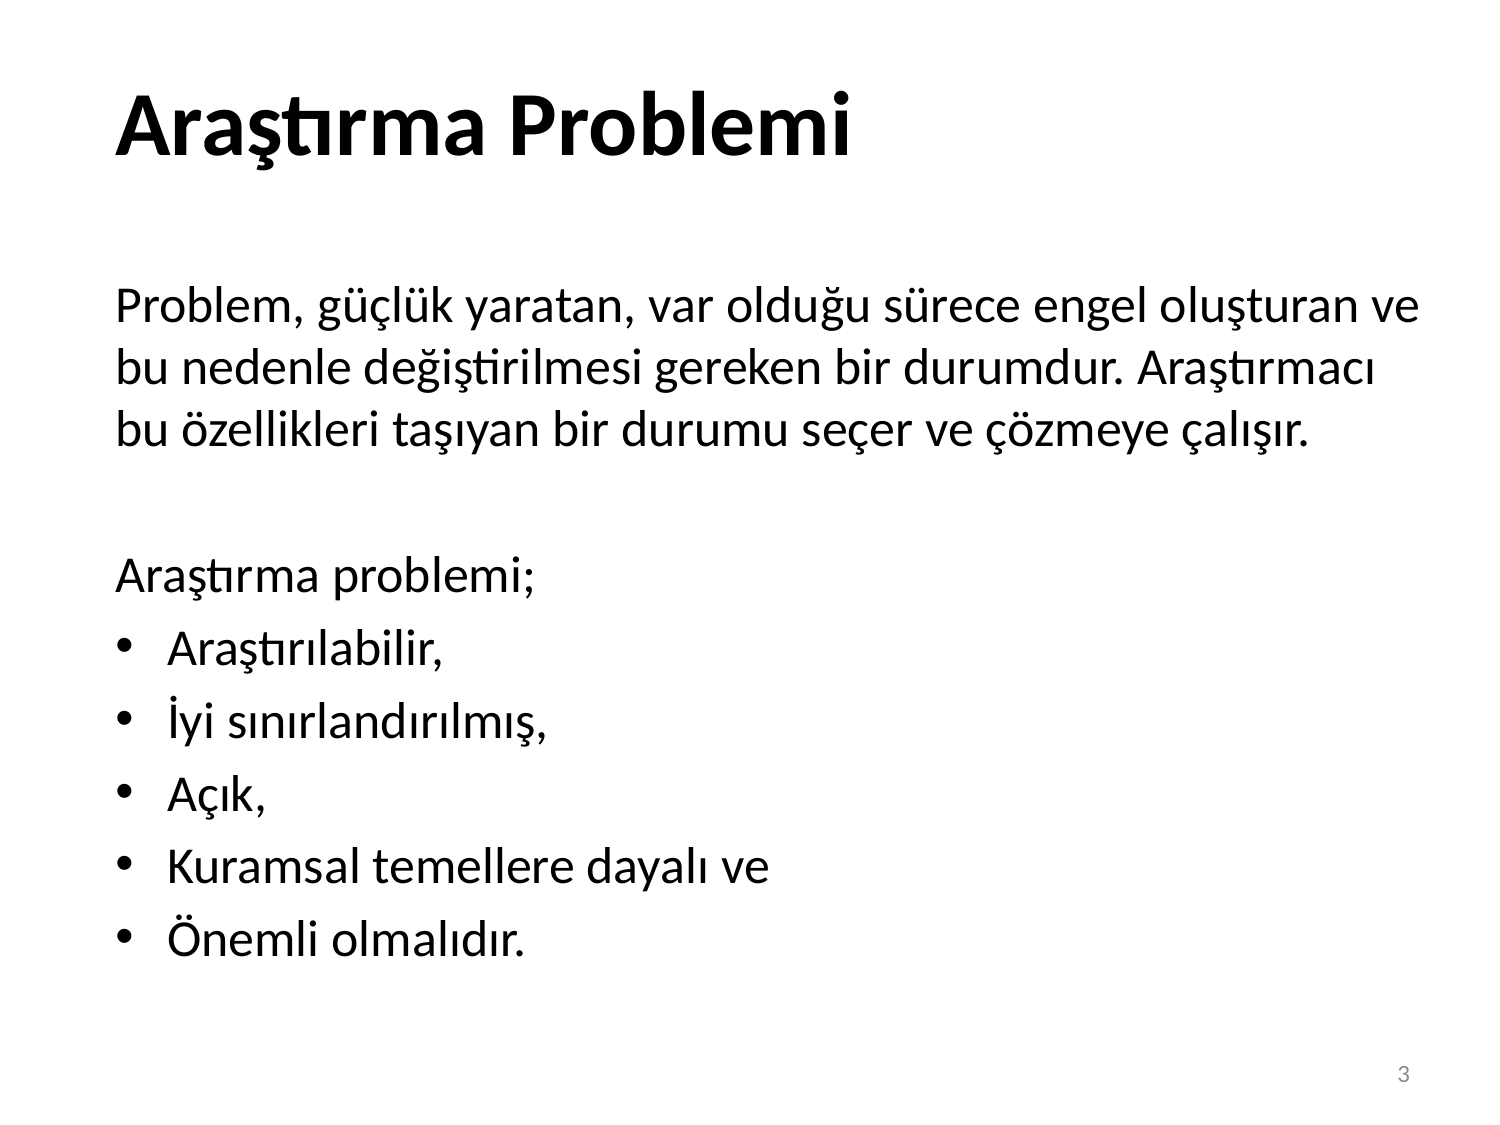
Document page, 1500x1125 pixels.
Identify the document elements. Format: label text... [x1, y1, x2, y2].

list Problem, güçlük yaratan, var olduğu sürece engel oluşturan ve bu nedenle değiştirilmesi gereken bir durumdur. Araştırmacı bu özellikleri taşıyan bir durumu seçer ve çözmeye çalışır. Araştırma problemi; Araştırılabilir, İyi sınırlandırılmış, Açık, Kuramsal temellere dayalı ve Önemli olmalıdır. [100, 262, 1438, 1000]
slide_number 3 [1074, 1042, 1425, 1103]
title Araştırma Problemi [100, 37, 1438, 200]
